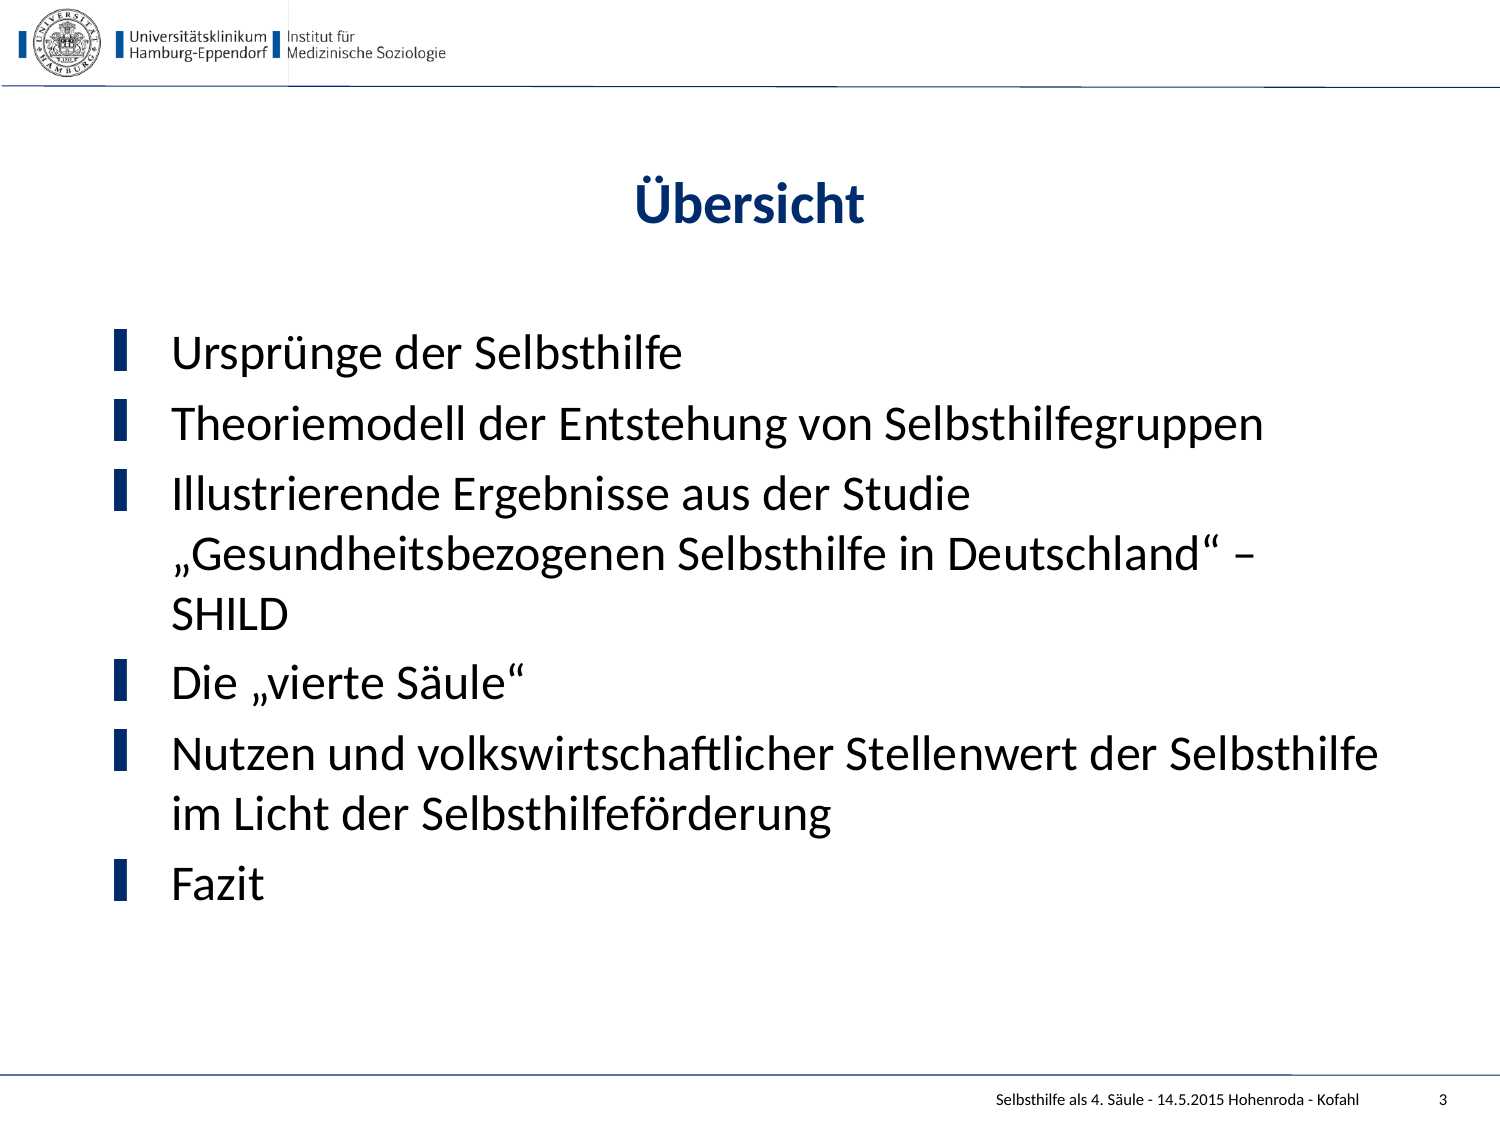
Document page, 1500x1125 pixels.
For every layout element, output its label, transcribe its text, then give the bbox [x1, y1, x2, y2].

picture [11, 1, 455, 84]
footer Selbsthilfe als 4. Säule - 14.5.2015 Hohenroda - Kofahl [900, 1081, 1375, 1107]
picture [114, 729, 127, 771]
picture [114, 859, 127, 901]
picture [114, 659, 127, 701]
picture [114, 399, 127, 441]
title Übersicht [99, 99, 1400, 300]
list Ursprünge der Selbsthilfe Theoriemodell der Entstehung von Selbsthilfegruppen Illustrierende Ergebnisse aus der Studie „Gesundheitsbezogenen Selbsthilfe in Deutschland“ – SHILD Die „vierte Säule“ Nutzen und volkswirtschaftlicher Stellenwert der Selbsthilfe im Licht der Selbsthilfeförderung Fazit [99, 312, 1400, 1063]
slide_number 3 [1387, 1081, 1463, 1107]
picture [114, 469, 127, 511]
picture [114, 329, 127, 371]
